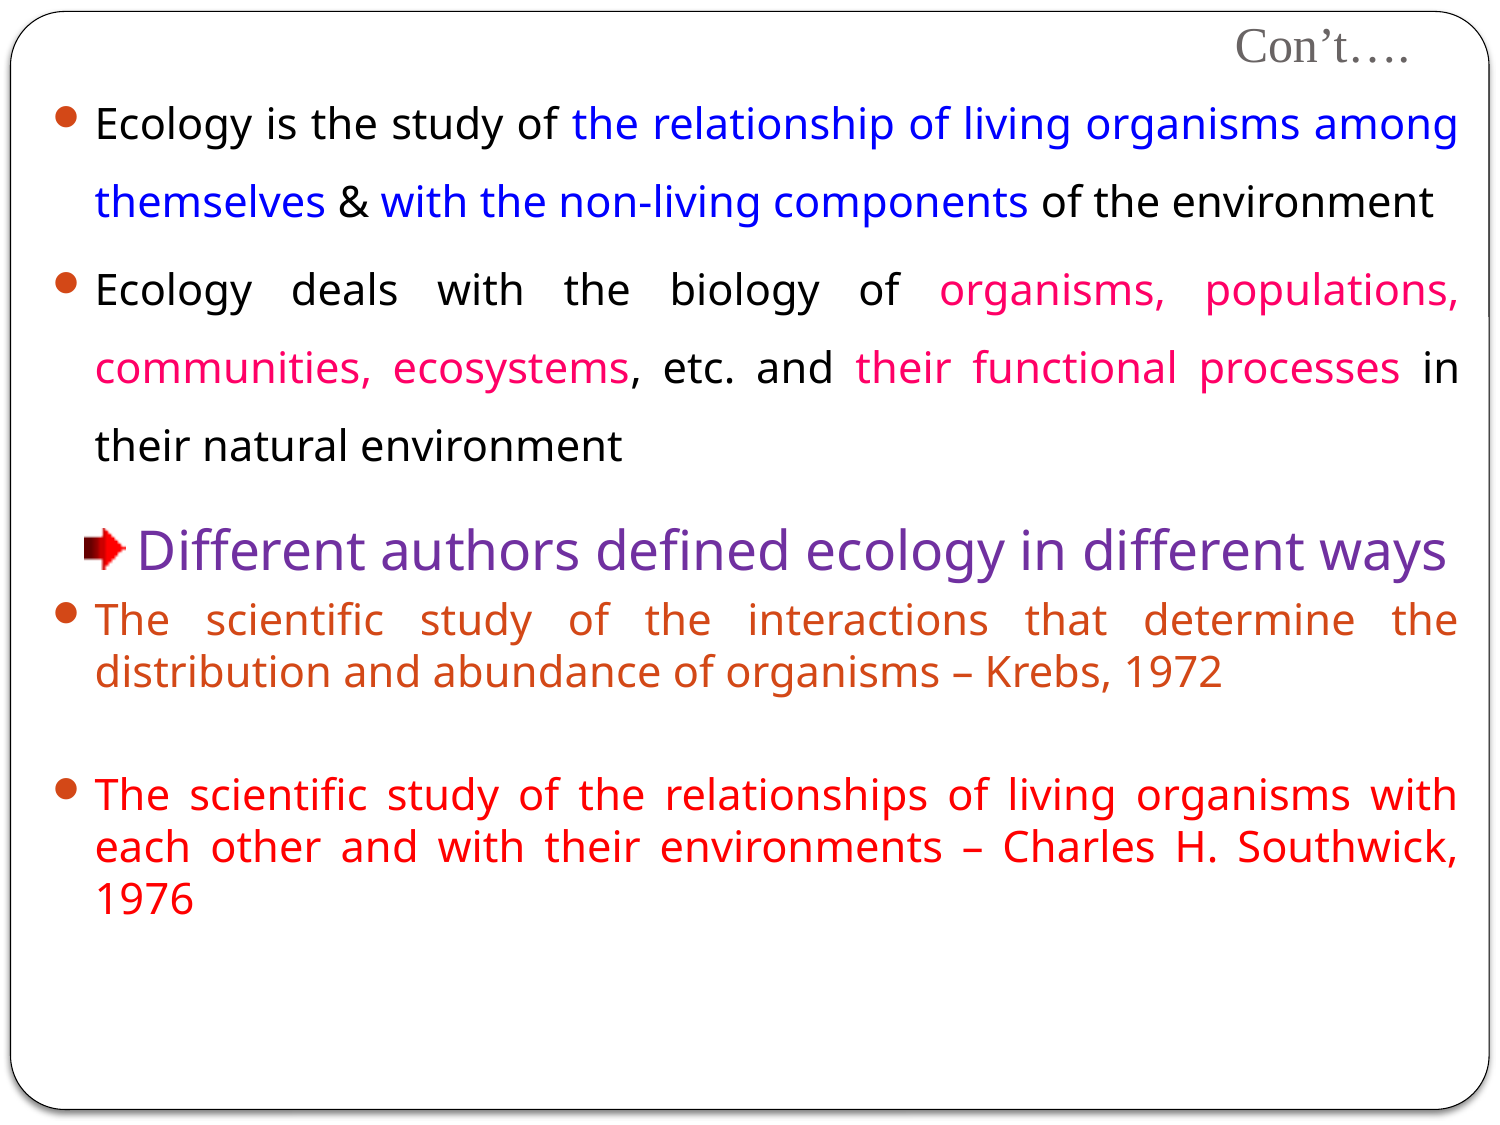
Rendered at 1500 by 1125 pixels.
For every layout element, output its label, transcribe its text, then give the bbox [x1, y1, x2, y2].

title Con’t…. [150, 45, 1425, 62]
picture [84, 528, 126, 570]
list Ecology is the study of the relationship of living organisms among themselves & with the non-living components of the environment Ecology deals with the biology of organisms, populations, communities, ecosystems, etc. and their functional processes in their natural environment Different authors defined ecology in different ways The scientific study of the interactions that determine the distribution and abundance of organisms – Krebs, 1972 The scientific study of the relationships of living organisms with each other and with their environments – Charles H. Southwick, 1976 [37, 62, 1475, 1100]
